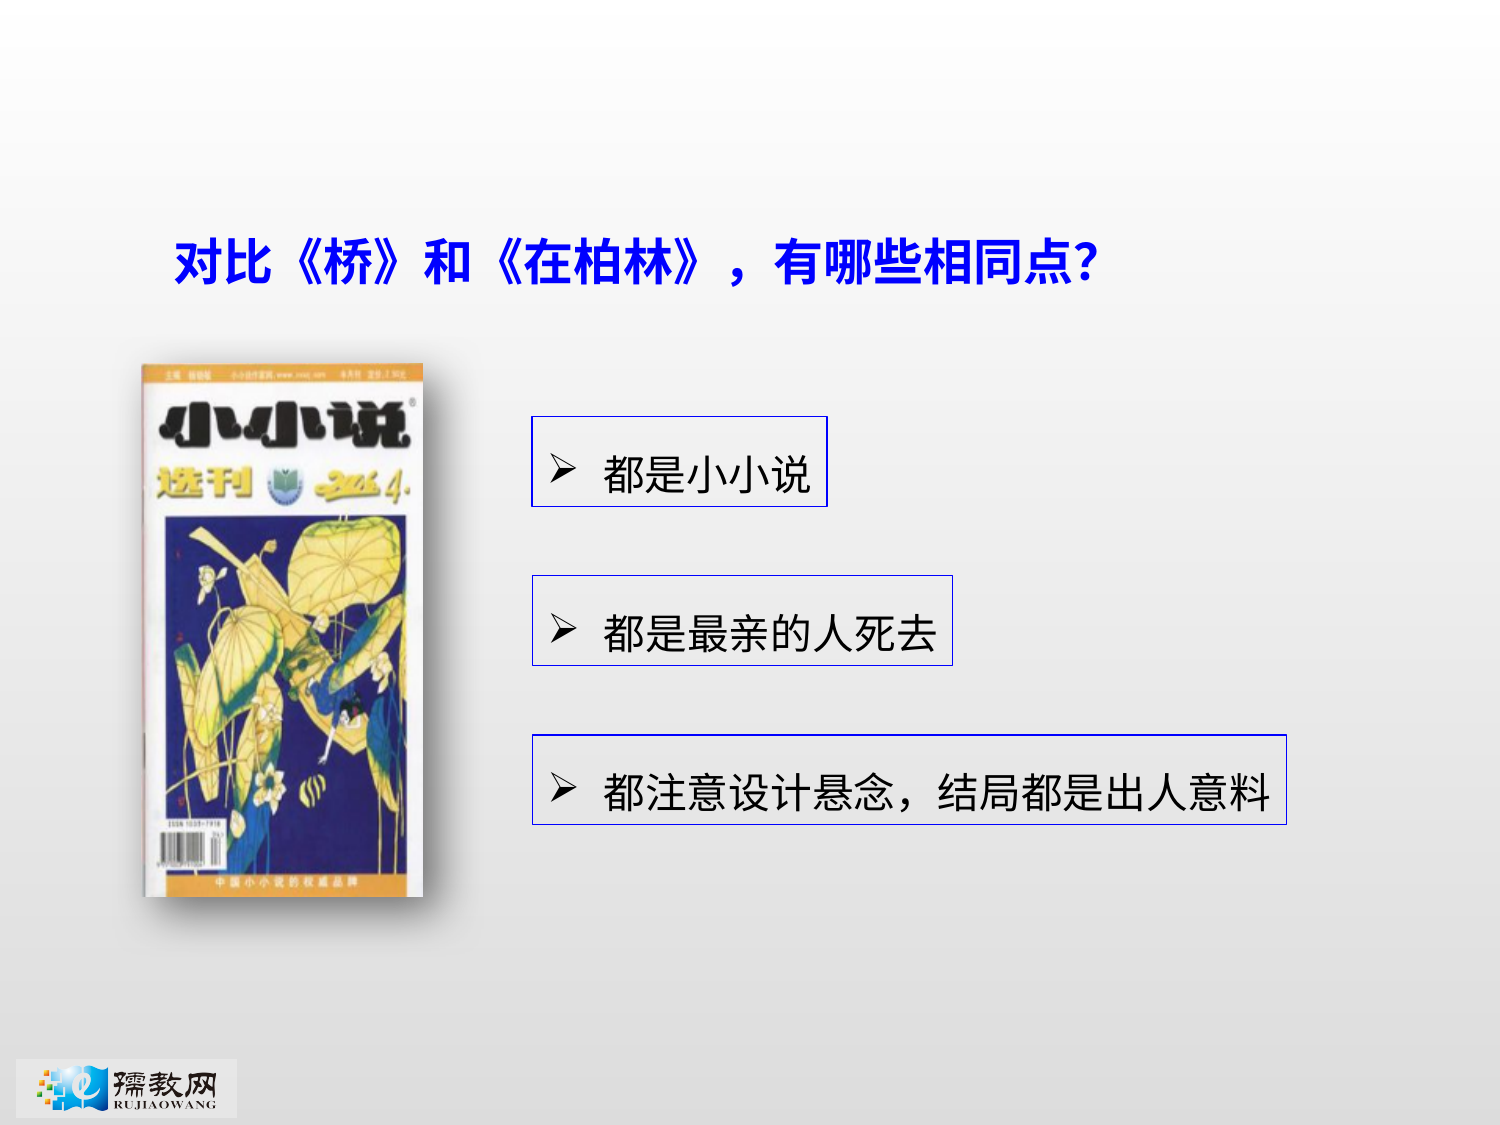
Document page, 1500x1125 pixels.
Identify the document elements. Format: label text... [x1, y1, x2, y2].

picture [16, 1059, 237, 1118]
picture [141, 363, 423, 897]
text_box 都是小小说 [532, 416, 827, 507]
text_box 都注意设计悬念，结局都是出人意料 [532, 734, 1287, 825]
text_box 都是最亲的人死去 [532, 575, 953, 666]
text_box 对比《桥》和《在柏林》，有哪些相同点？ [158, 193, 1182, 299]
